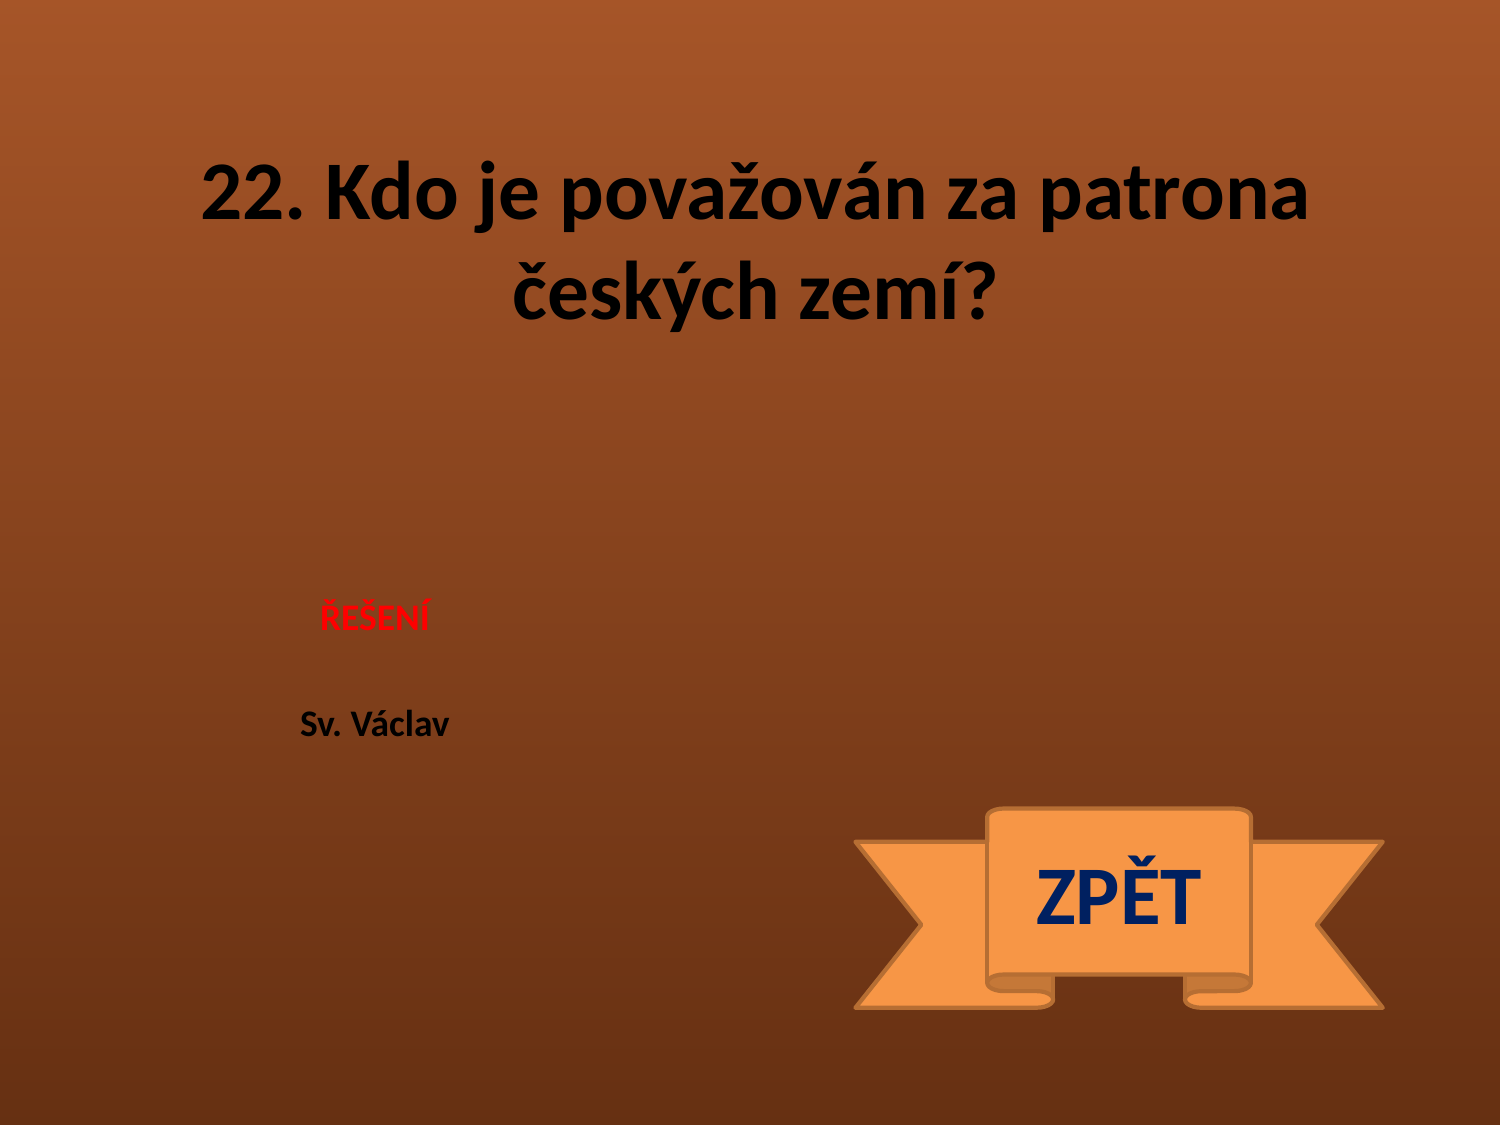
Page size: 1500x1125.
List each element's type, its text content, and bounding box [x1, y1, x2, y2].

text_box ŘEŠENÍ [152, 585, 598, 646]
text_box Sv. Václav [152, 691, 598, 752]
text_box 22. Kdo je považován za patrona českých zemí? [163, 128, 1348, 344]
text_box ZPĚT [853, 806, 1385, 1010]
